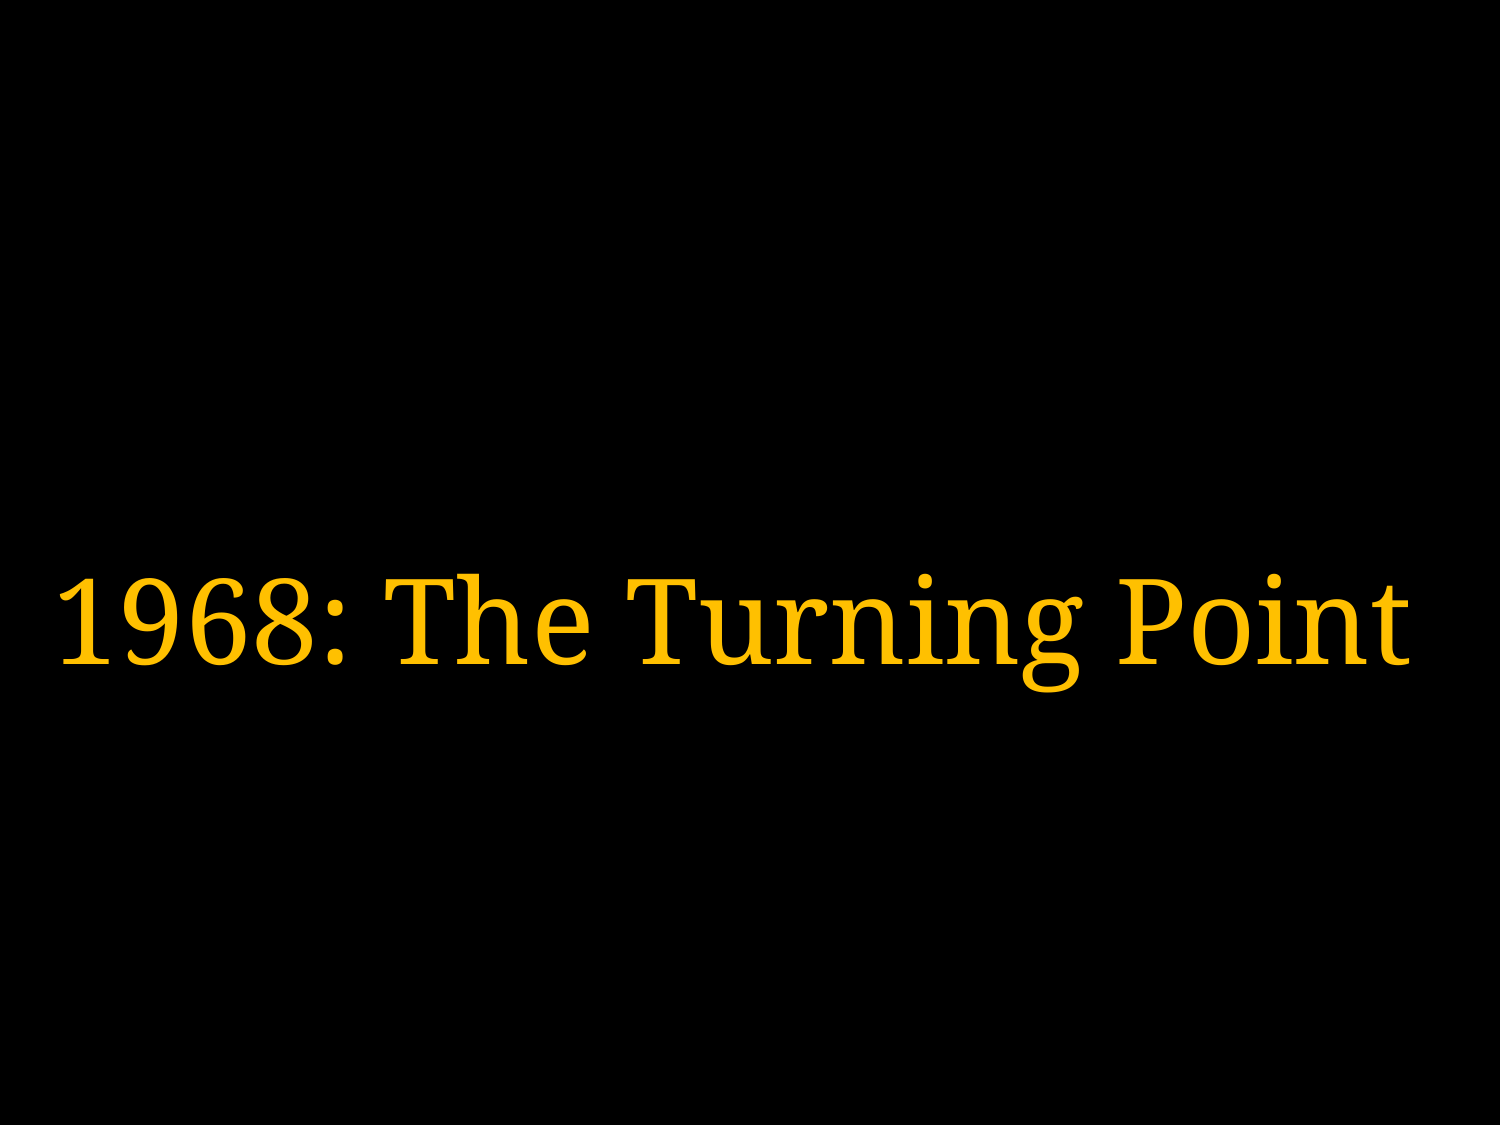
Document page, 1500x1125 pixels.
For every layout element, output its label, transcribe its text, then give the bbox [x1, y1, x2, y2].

title 1968: The Turning Point [37, 471, 1500, 763]
